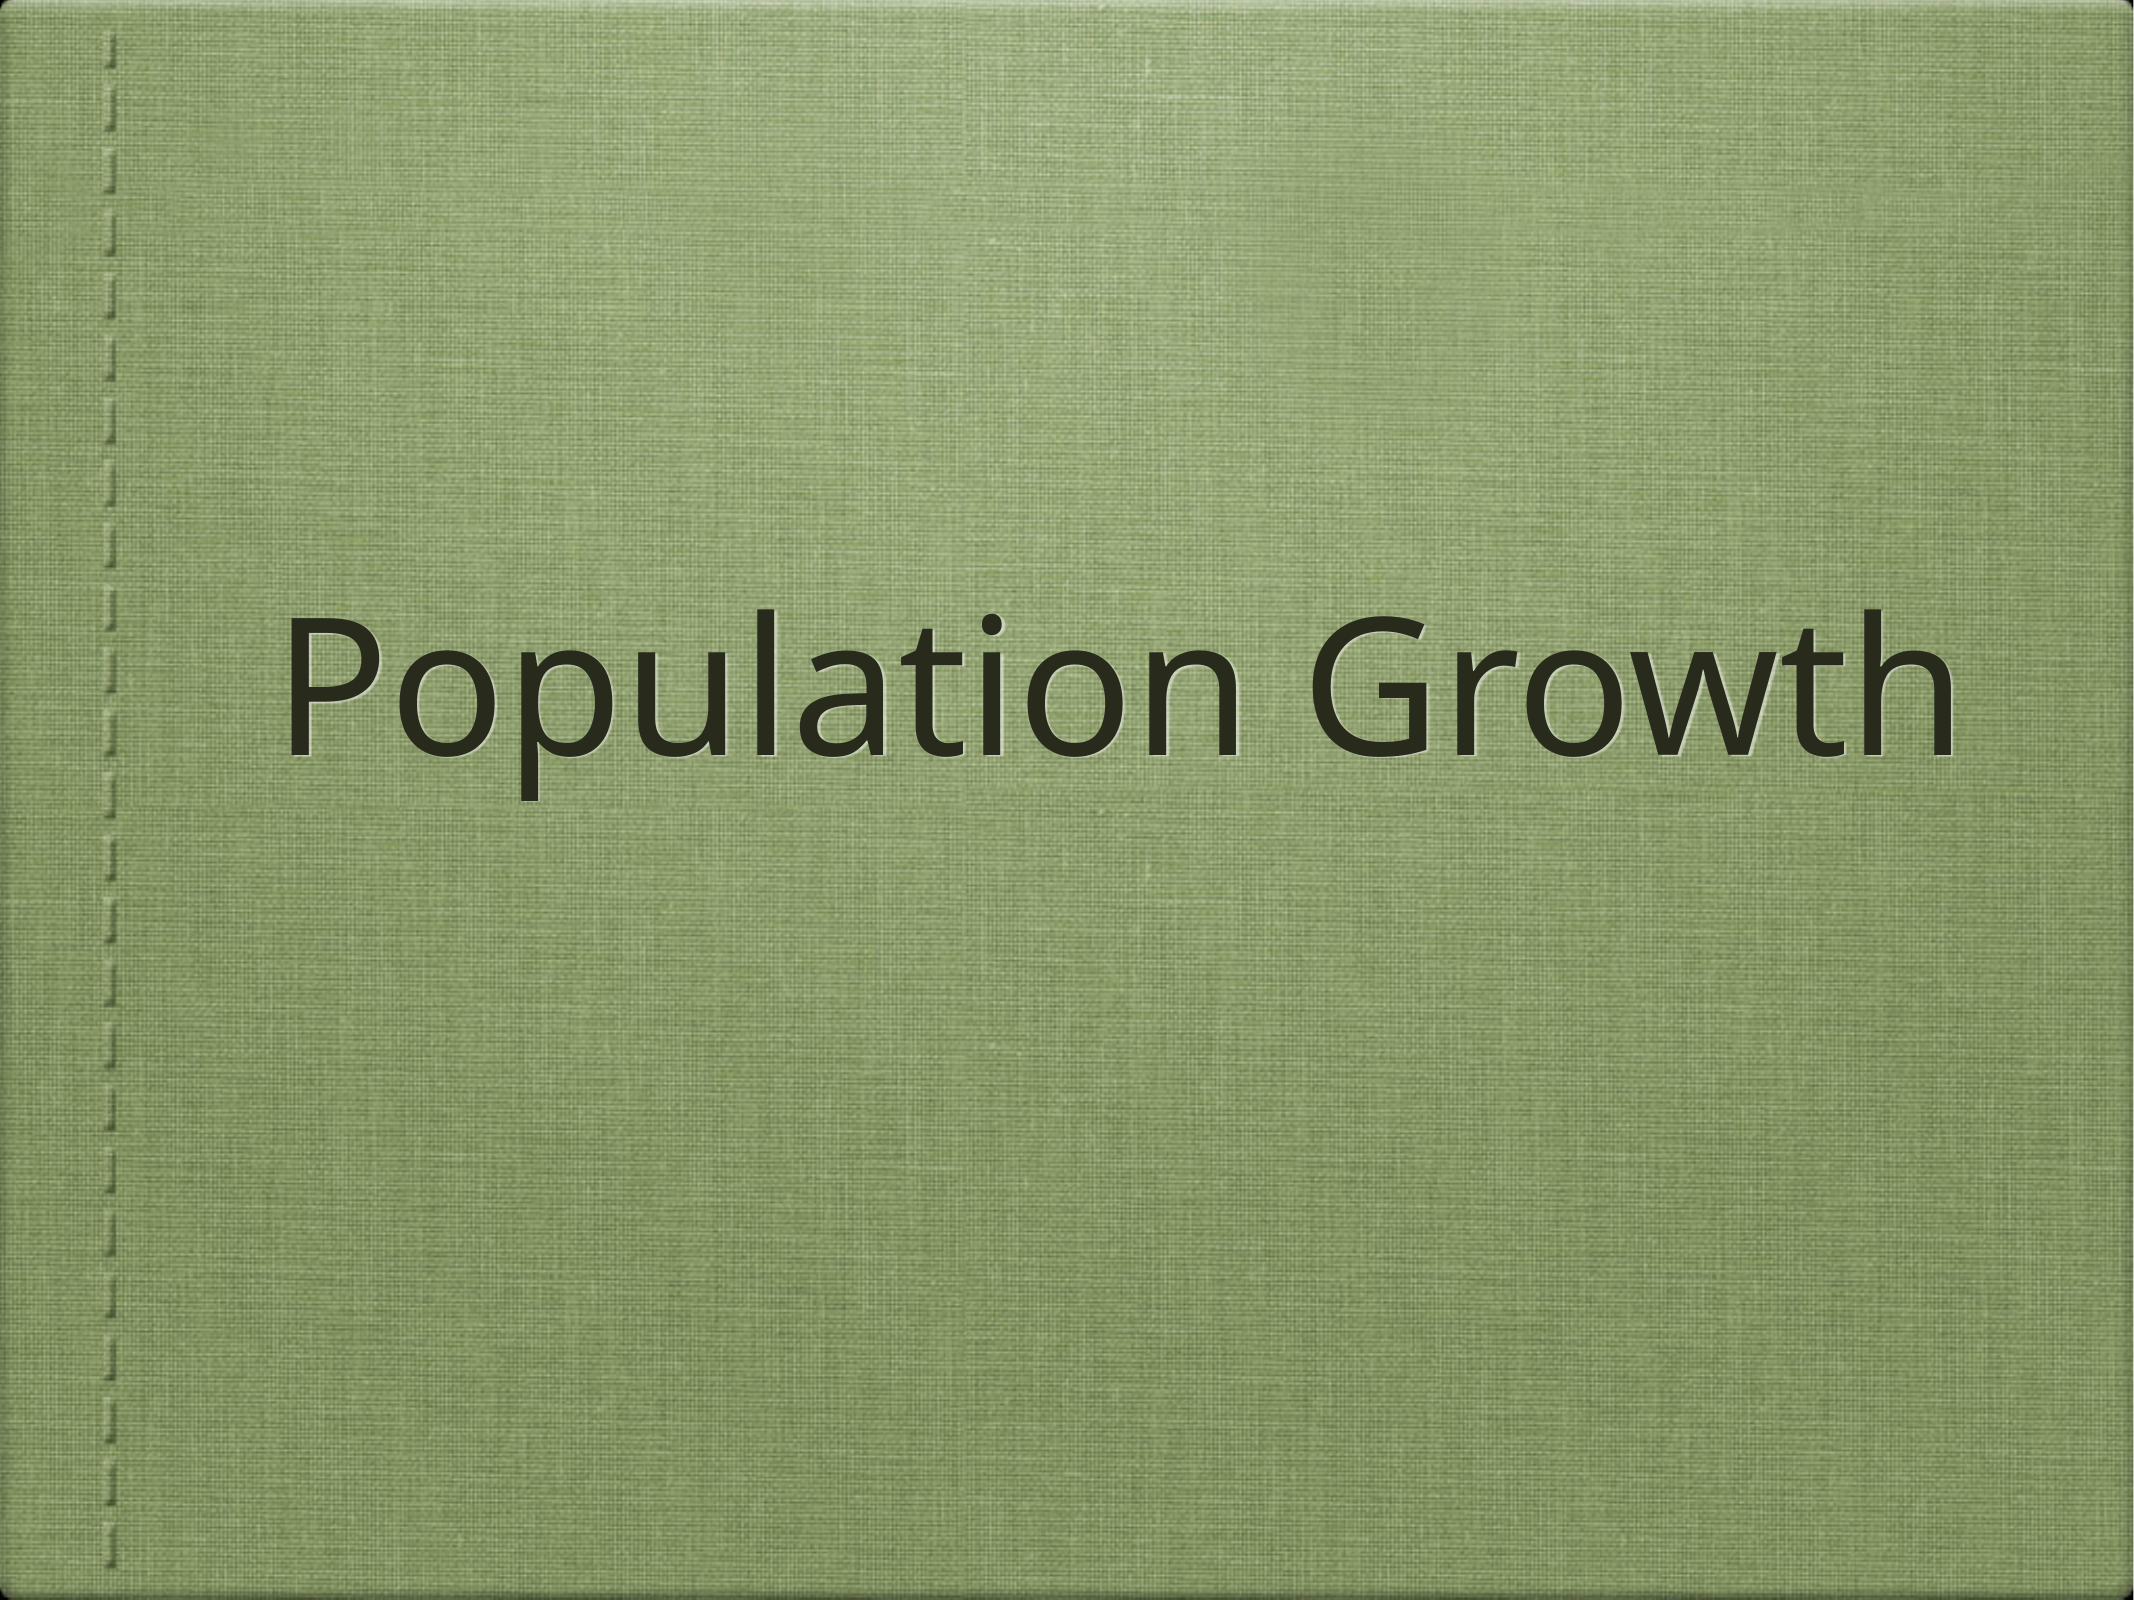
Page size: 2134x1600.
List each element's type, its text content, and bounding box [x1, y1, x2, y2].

picture [0, 0, 2134, 1600]
title Population Growth [261, 289, 1980, 803]
